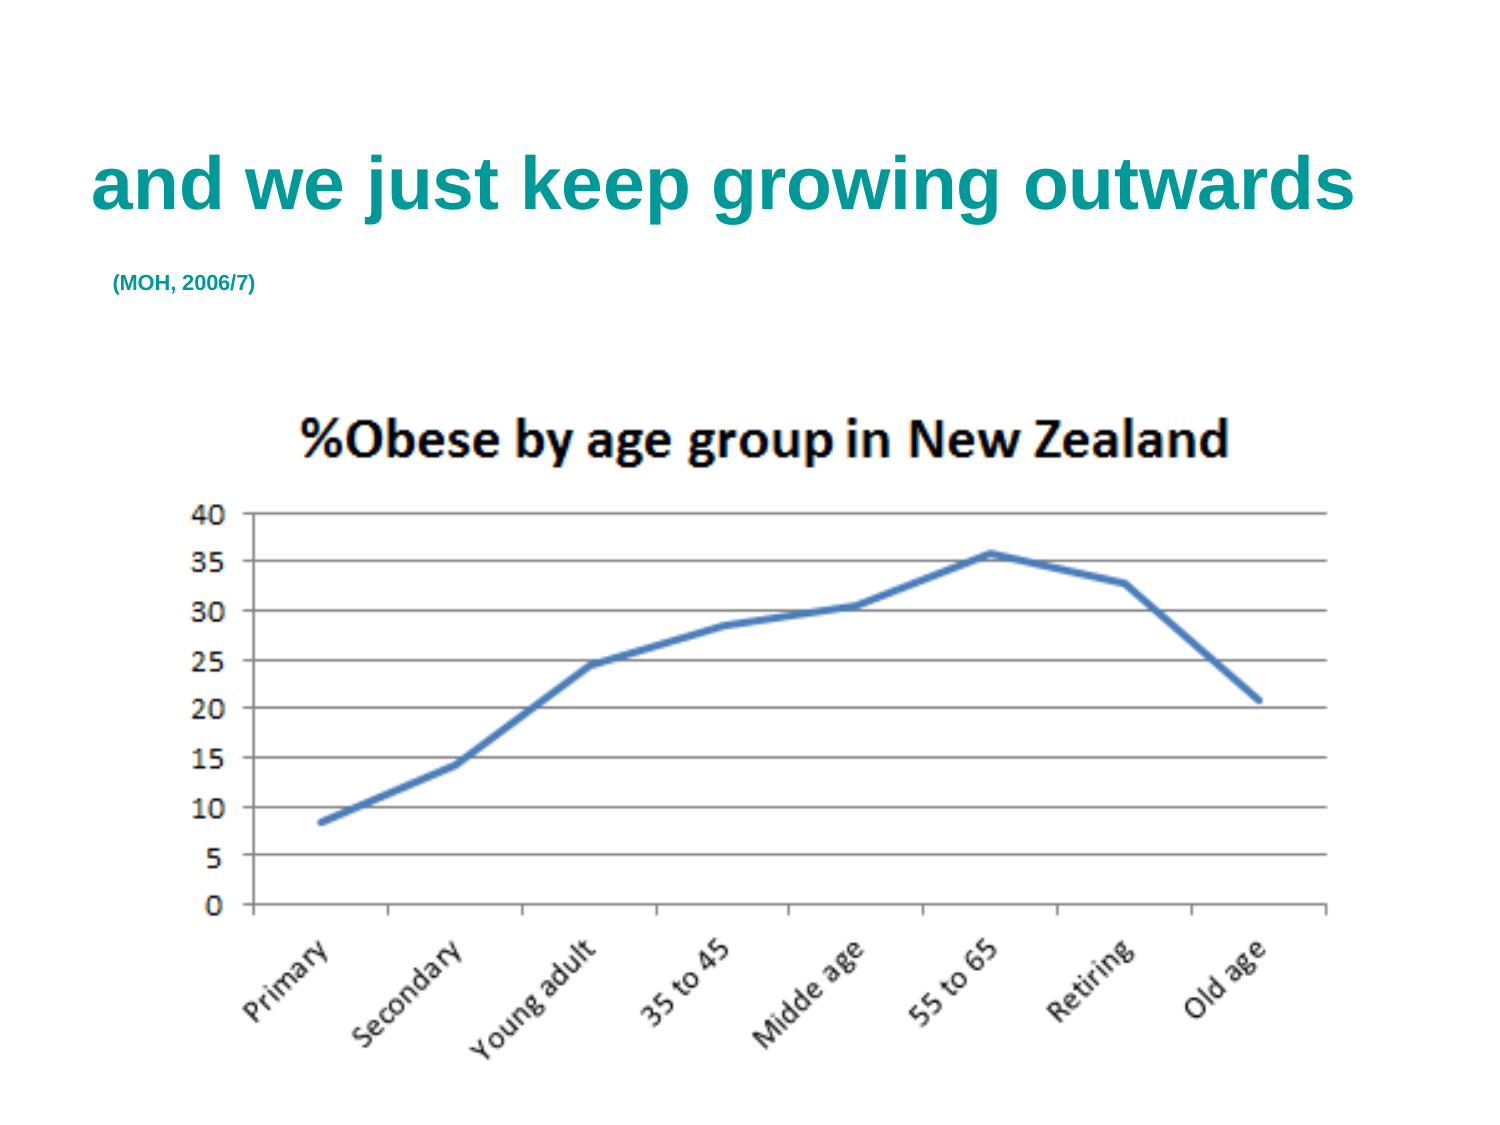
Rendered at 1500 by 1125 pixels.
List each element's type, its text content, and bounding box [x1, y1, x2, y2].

title and we just keep growing outwards (MOH, 2006/7) [76, 126, 1448, 315]
picture [170, 375, 1353, 1083]
